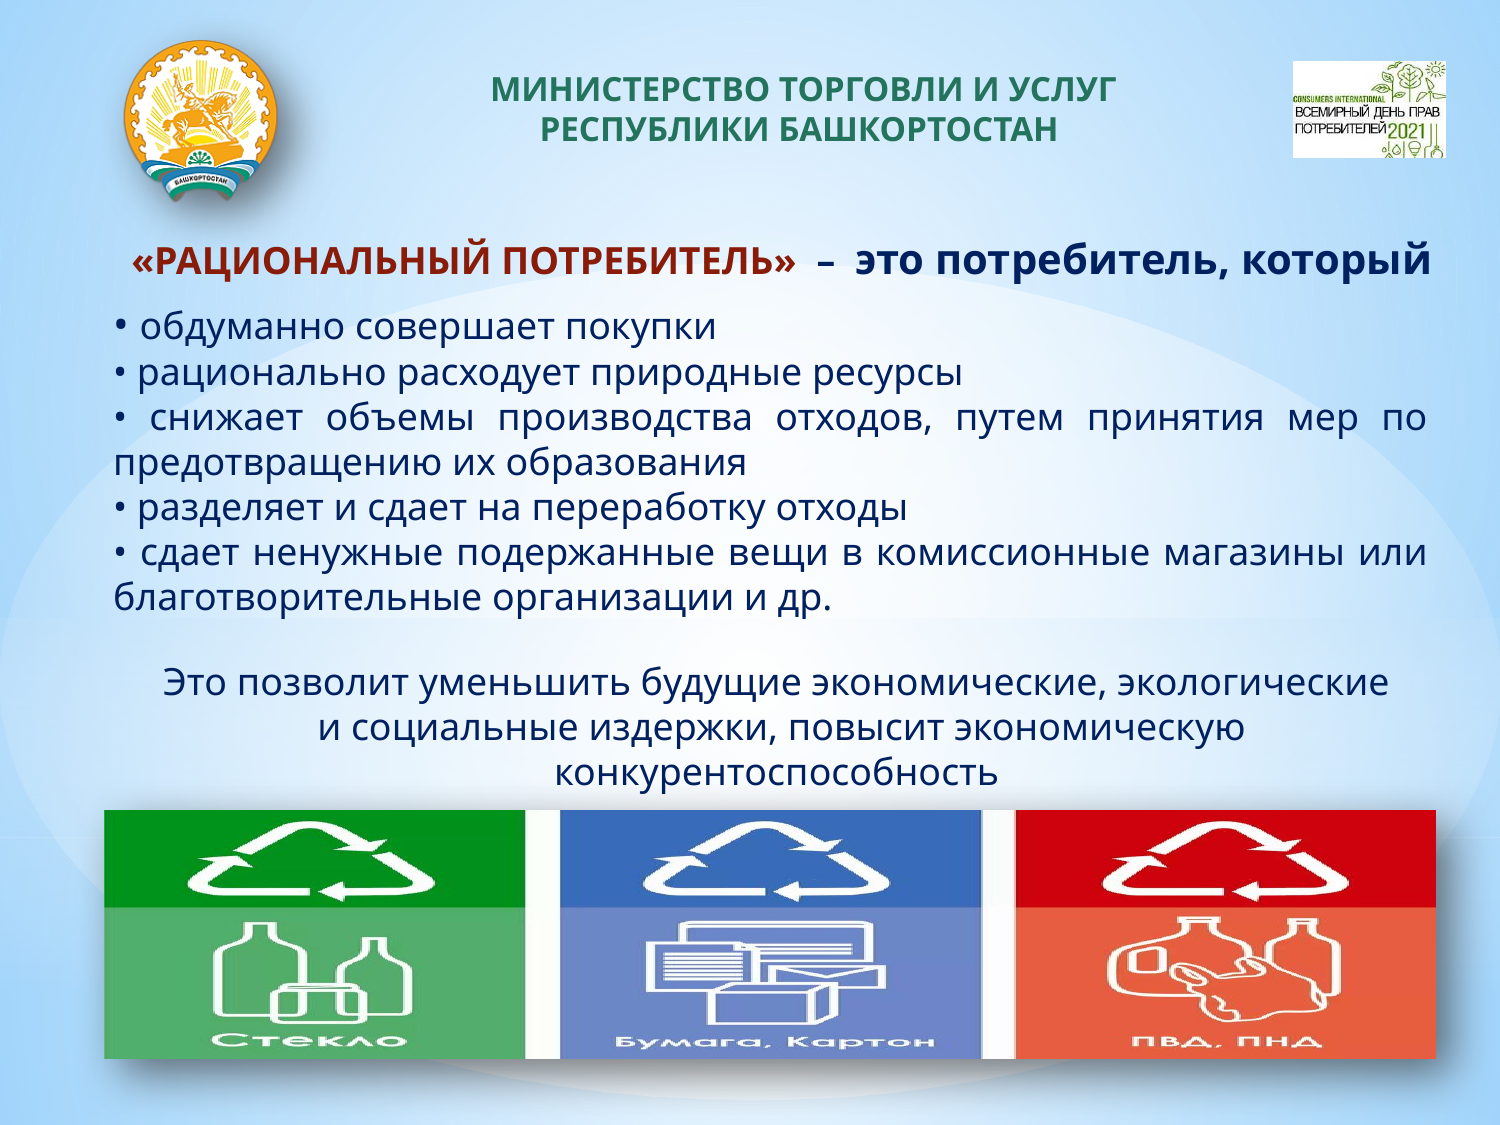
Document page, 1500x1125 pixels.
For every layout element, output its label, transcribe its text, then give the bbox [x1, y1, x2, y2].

picture [123, 39, 278, 205]
text_box • обдуманно совершает покупки • рационально расходует природные ресурсы • снижает объемы производства отходов, путем принятия мер по предотвращению их образования • разделяет и сдает на переработку отходы • сдает ненужные подержанные вещи в комиссионные магазины или благотворительные организации и др. [98, 290, 1444, 626]
text_box Это позволит уменьшить будущие экономические, экологические и социальные издержки, повысит экономическую конкурентоспособность [104, 650, 1459, 801]
picture [1293, 60, 1446, 158]
text_box МИНИСТЕРСТВО ТОРГОВЛИ И УСЛУГ РЕСПУБЛИКИ БАШКОРТОСТАН [419, 61, 1189, 156]
text_box «РАЦИОНАЛЬНЫЙ ПОТРЕБИТЕЛЬ» – это потребитель, который [78, 225, 1485, 290]
picture [104, 810, 1436, 1059]
